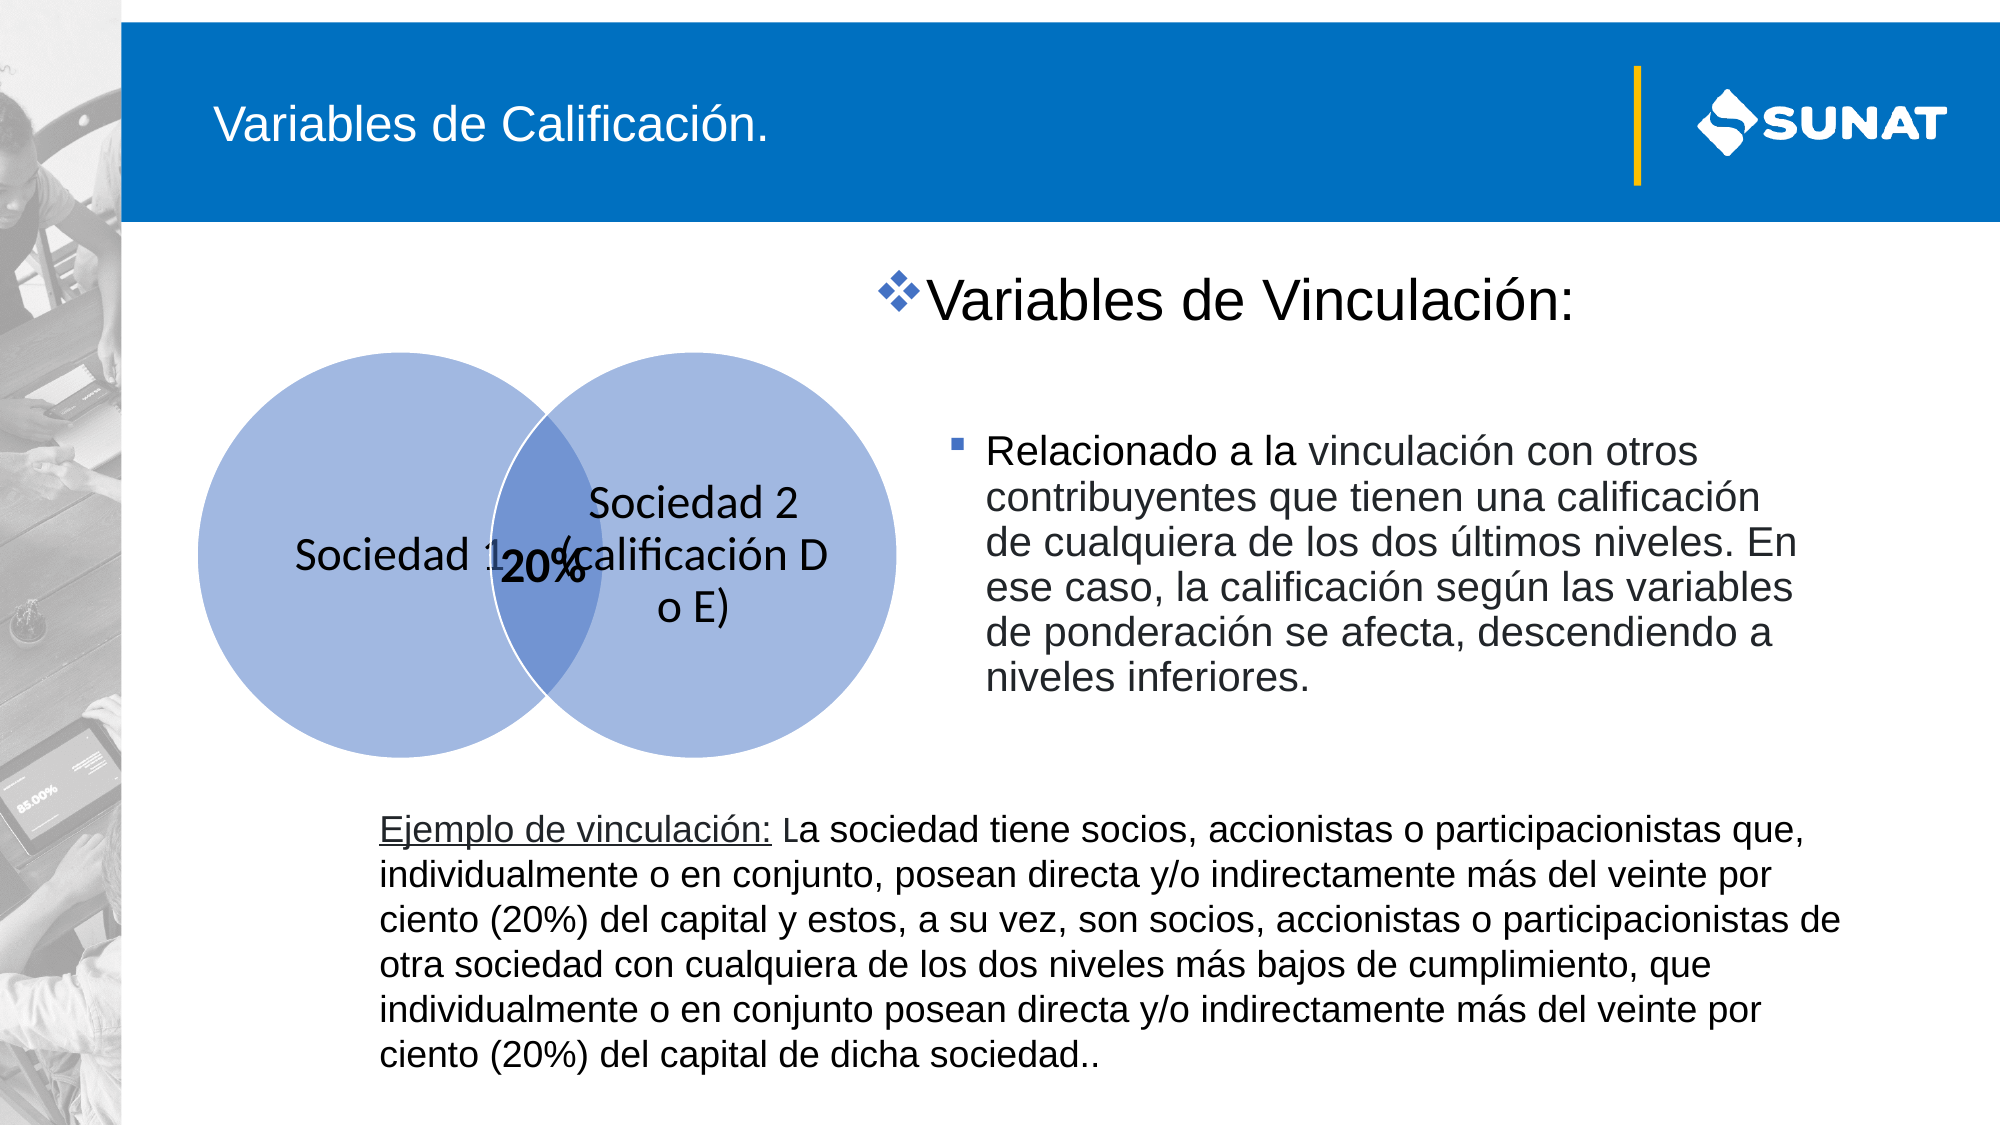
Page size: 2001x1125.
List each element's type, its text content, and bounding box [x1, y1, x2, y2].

title Variables de Calificación. [198, 54, 1113, 197]
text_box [180, 327, 915, 783]
text_box Ejemplo de vinculación: La sociedad tiene socios, accionistas o participacionistas que, individualmente o en conjunto, posean directa y/o indirectamente más del veinte por ciento (20%) del capital y estos, a su vez, son socios, accionistas o participacionistas de otra sociedad con cualquiera de los dos niveles más bajos de cumplimiento, que individualmente o en conjunto posean directa y/o indirectamente más del veinte por ciento (20%) del capital de dicha sociedad.. [214, 797, 1885, 1083]
list Variables de Vinculación: Relacionado a la vinculación con otros contribuyentes que tienen una calificación de cualquiera de los dos últimos niveles. En ese caso, la calificación según las variables de ponderación se afecta, descendiendo a niveles inferiores. [858, 263, 1820, 732]
picture [1696, 89, 1948, 156]
